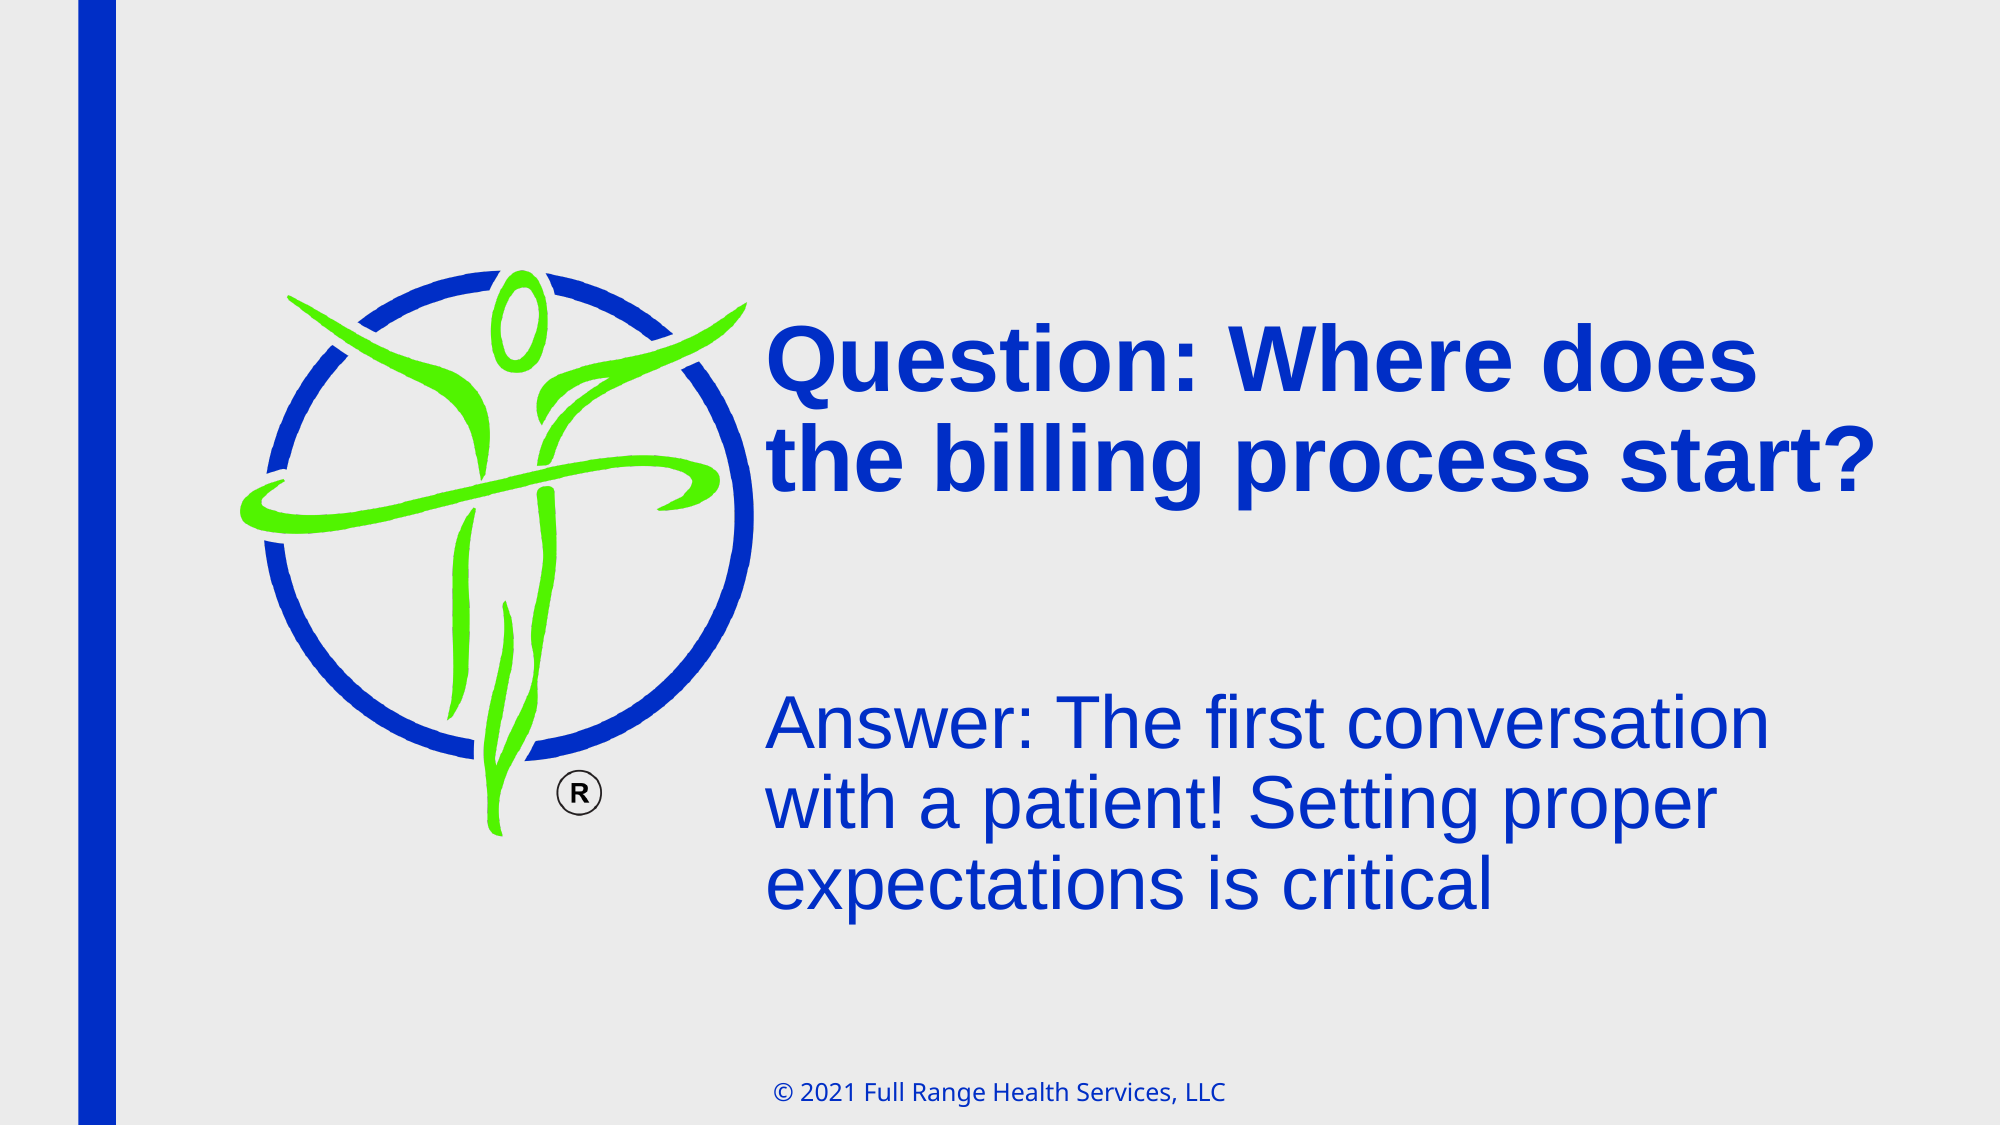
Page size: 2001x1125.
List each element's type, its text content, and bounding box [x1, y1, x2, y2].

text_box Answer: The first conversation with a patient! Setting proper expectations is critical [750, 644, 1923, 933]
footer © 2021 Full Range Health Services, LLC [423, 1058, 1576, 1125]
title Question: Where does the billing process start? [850, 231, 1923, 519]
picture [170, 198, 850, 875]
